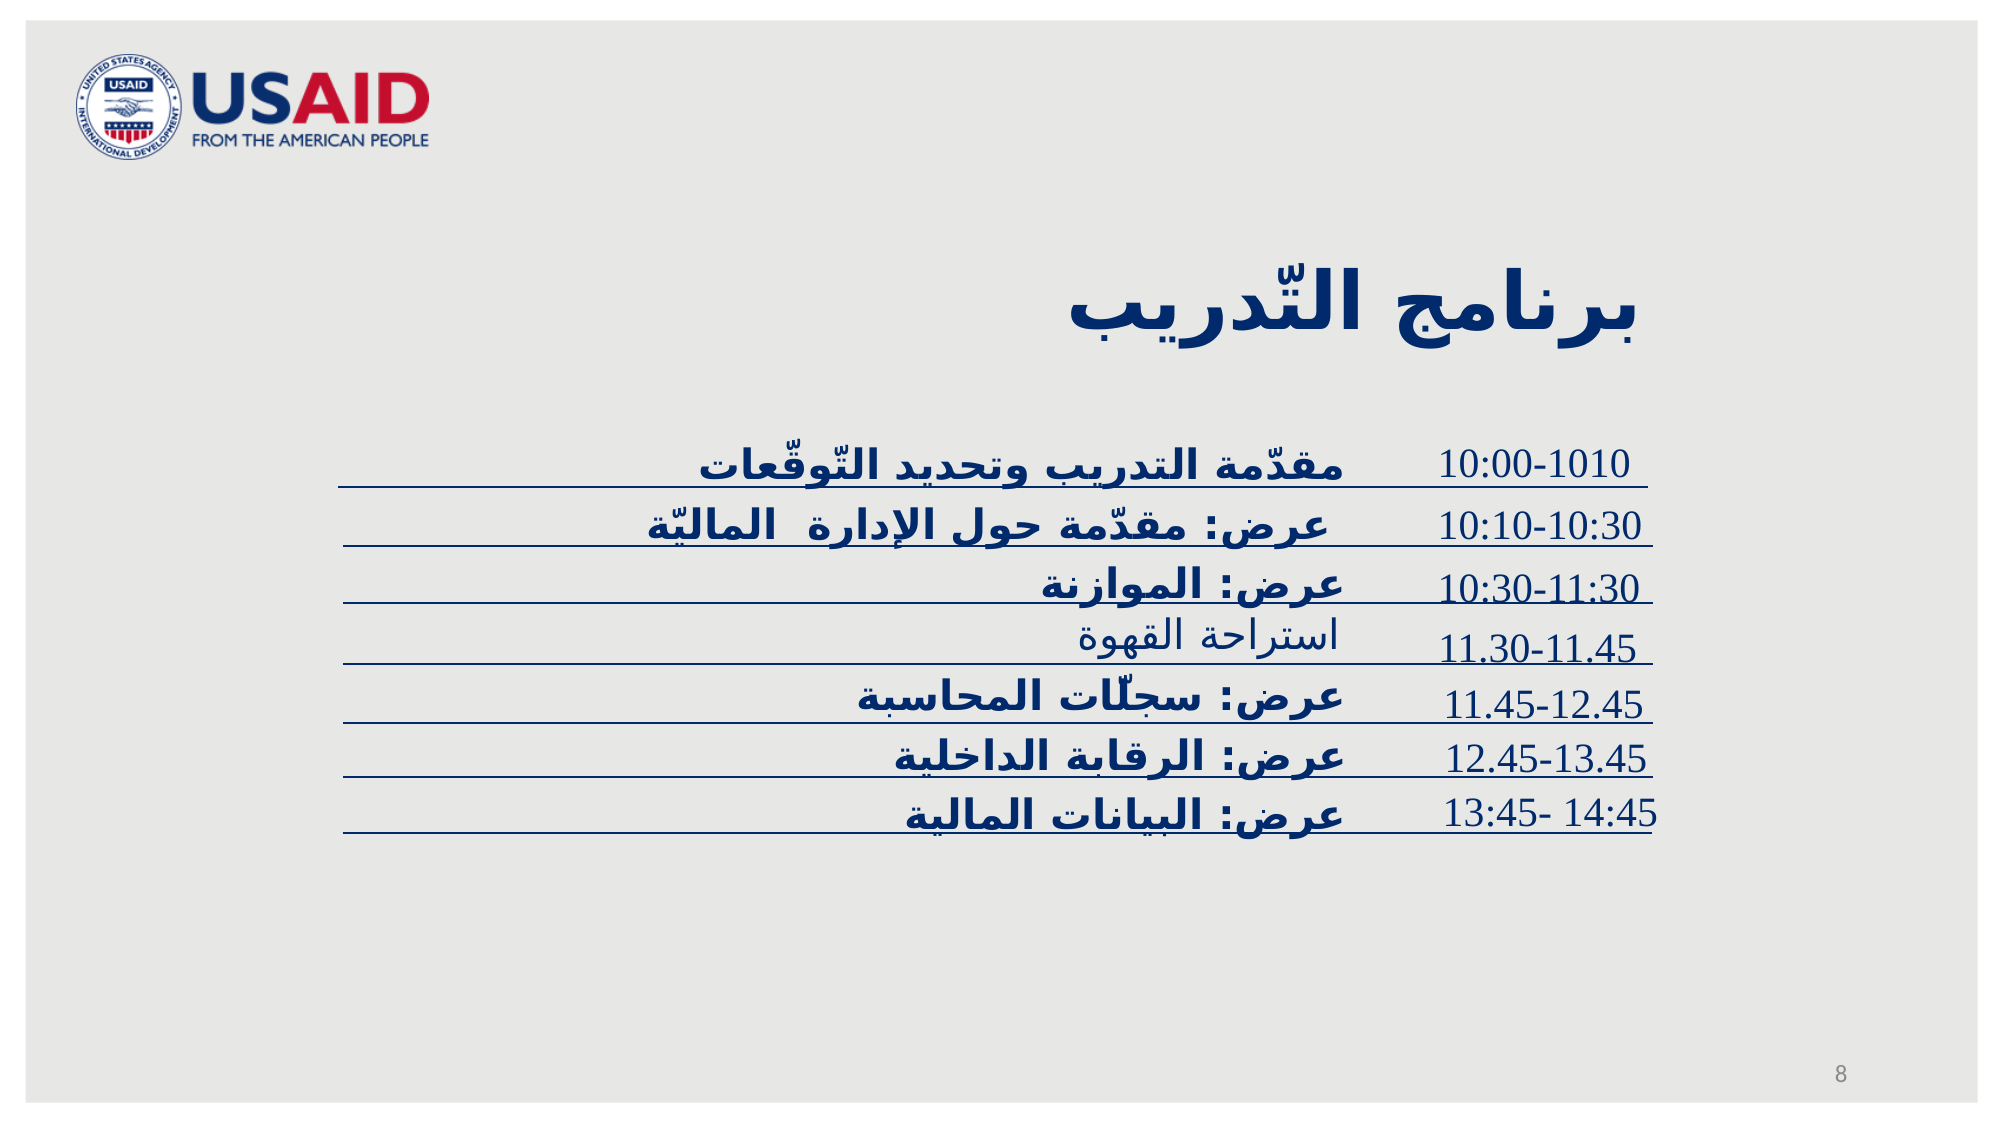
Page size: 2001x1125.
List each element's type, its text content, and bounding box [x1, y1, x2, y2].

text_box 10:10-10:30 [1437, 497, 1706, 548]
text_box عرض: الموازنة [302, 556, 1346, 608]
text_box عرض: الرقابة الداخلية [303, 728, 1348, 779]
text_box 11.45-12.45 [1443, 676, 1712, 727]
text_box عرض: مقدّمة حول الإدارة الماليّة [258, 497, 1346, 548]
text_box 10:30-11:30 [1437, 560, 1706, 611]
text_box عرض: البيانات المالية [302, 787, 1346, 838]
text_box استراحة القهوة [259, 607, 1341, 658]
text_box 13:45- 14:45 [1442, 784, 1712, 835]
title برنامج التّدريب [381, 252, 1657, 353]
text_box مقدّمة التدريب وتحديد التّوقّعات [476, 437, 1346, 486]
text_box 12.45-13.45 [1444, 731, 1714, 782]
text_box 10:00-1010 [1437, 436, 1706, 487]
slide_number 8 [1412, 1042, 1863, 1103]
text_box 11.30-11.45 [1438, 620, 1707, 671]
picture [76, 54, 429, 160]
text_box عرض: سجلّات المحاسبة [302, 668, 1346, 719]
